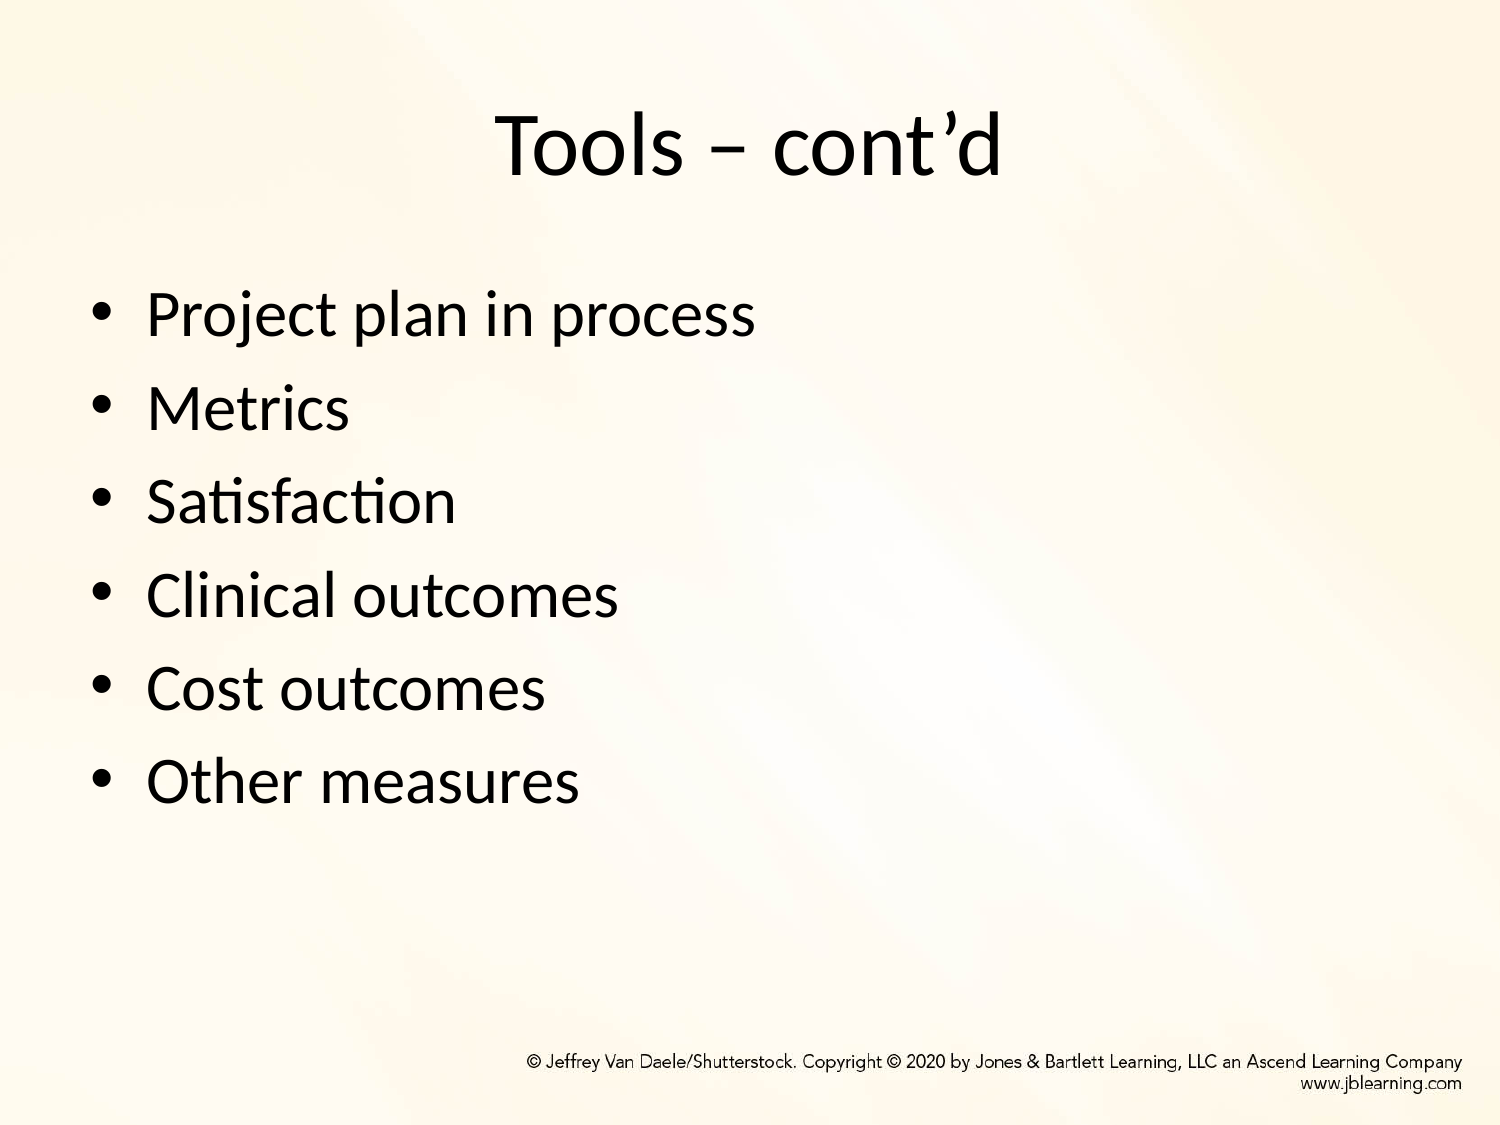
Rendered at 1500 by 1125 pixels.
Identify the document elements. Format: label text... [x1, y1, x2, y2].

list Project plan in process Metrics Satisfaction Clinical outcomes Cost outcomes Other measures [75, 262, 1425, 1005]
picture [0, 0, 1500, 1125]
title Tools – cont’d [75, 45, 1425, 233]
